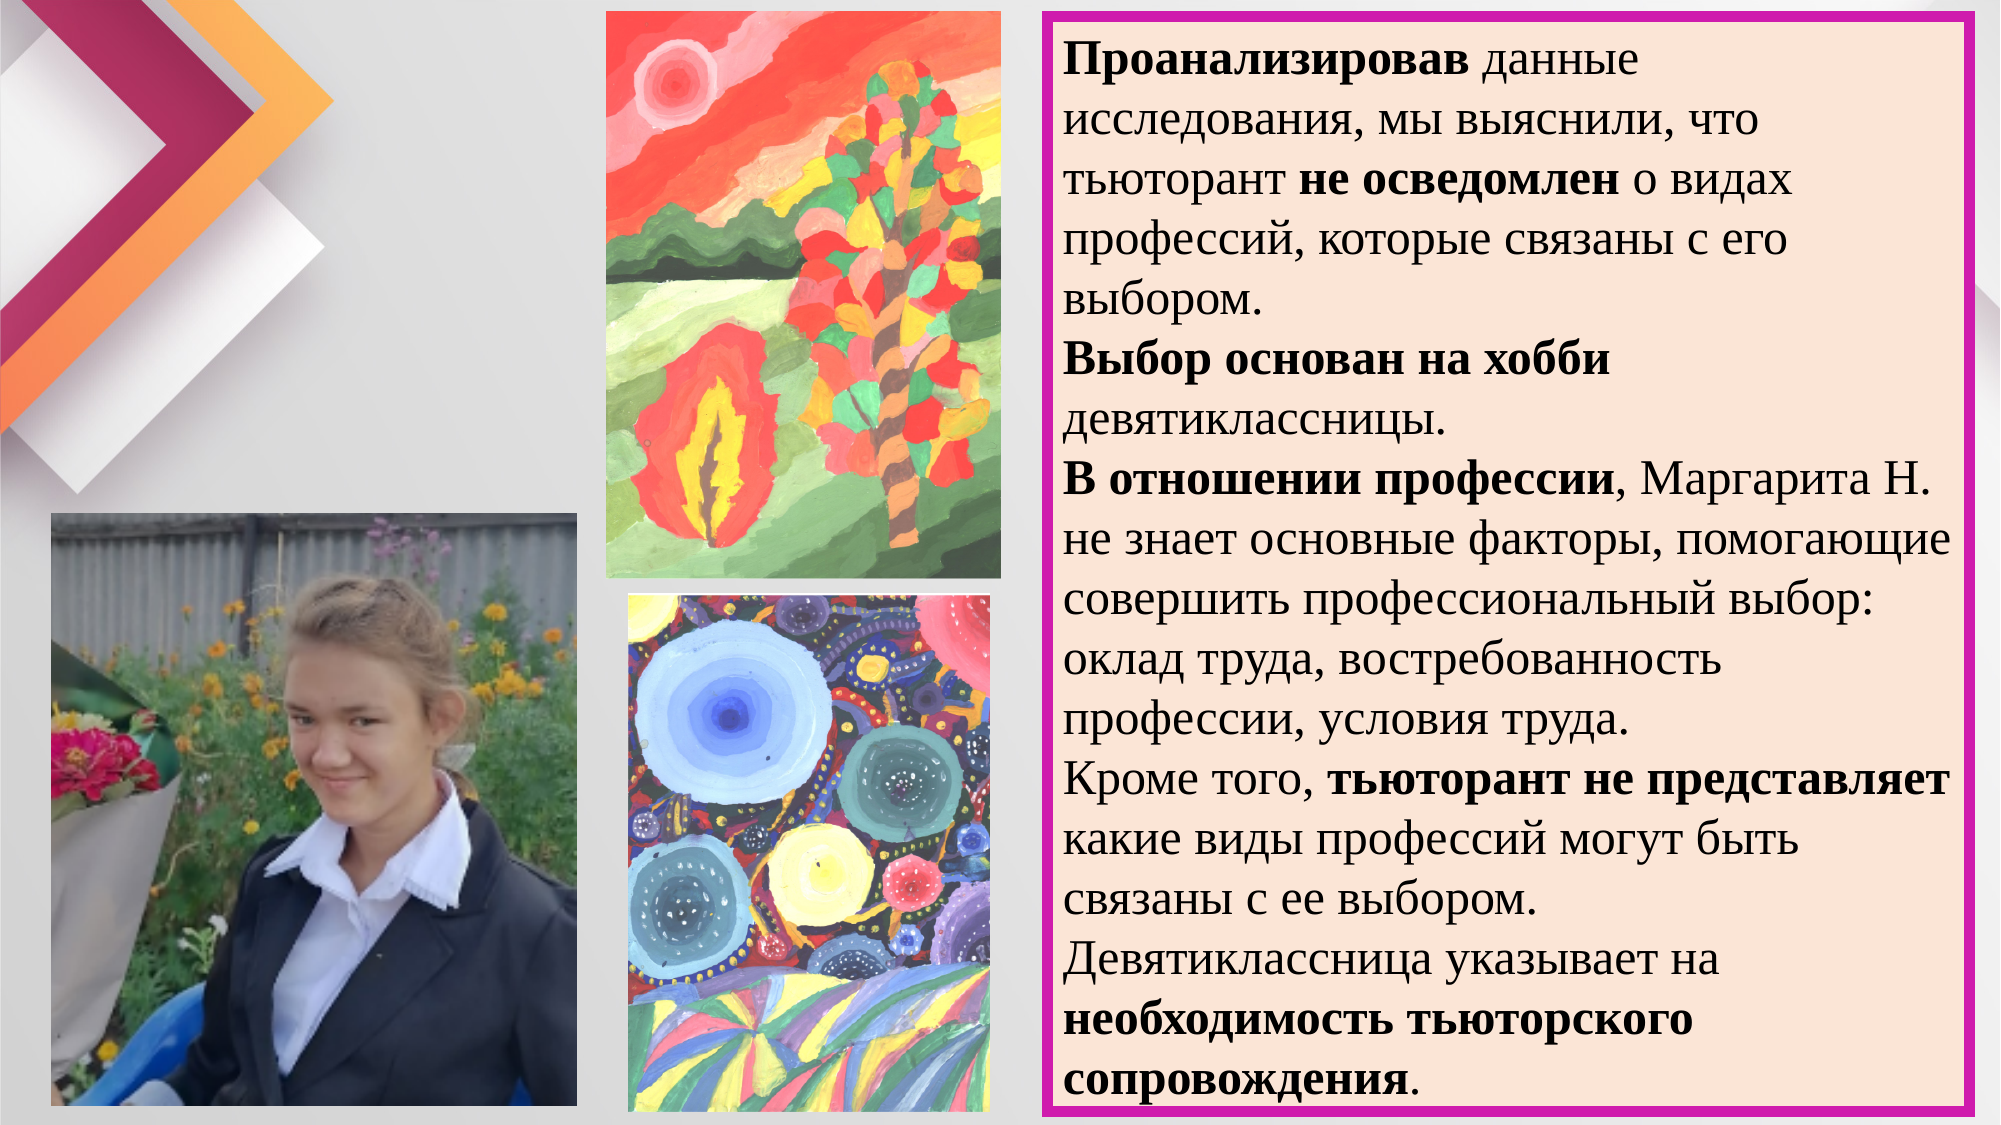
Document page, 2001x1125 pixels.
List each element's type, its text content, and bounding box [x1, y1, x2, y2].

text_box Проанализировав данные исследования, мы выяснили, что тьюторант не осведомлен о видах профессий, которые связаны с его выбором. Выбор основан на хобби девятиклассницы. В отношении профессии, Маргарита Н. не знает основные факторы, помогающие совершить профессиональный выбор: оклад труда, востребованность профессии, условия труда. Кроме того, тьюторант не представляет какие виды профессий могут быть связаны с ее выбором. Девятиклассница указывает на необходимость тьюторского сопровождения. [1047, 16, 1970, 1112]
picture [0, 0, 2000, 1125]
